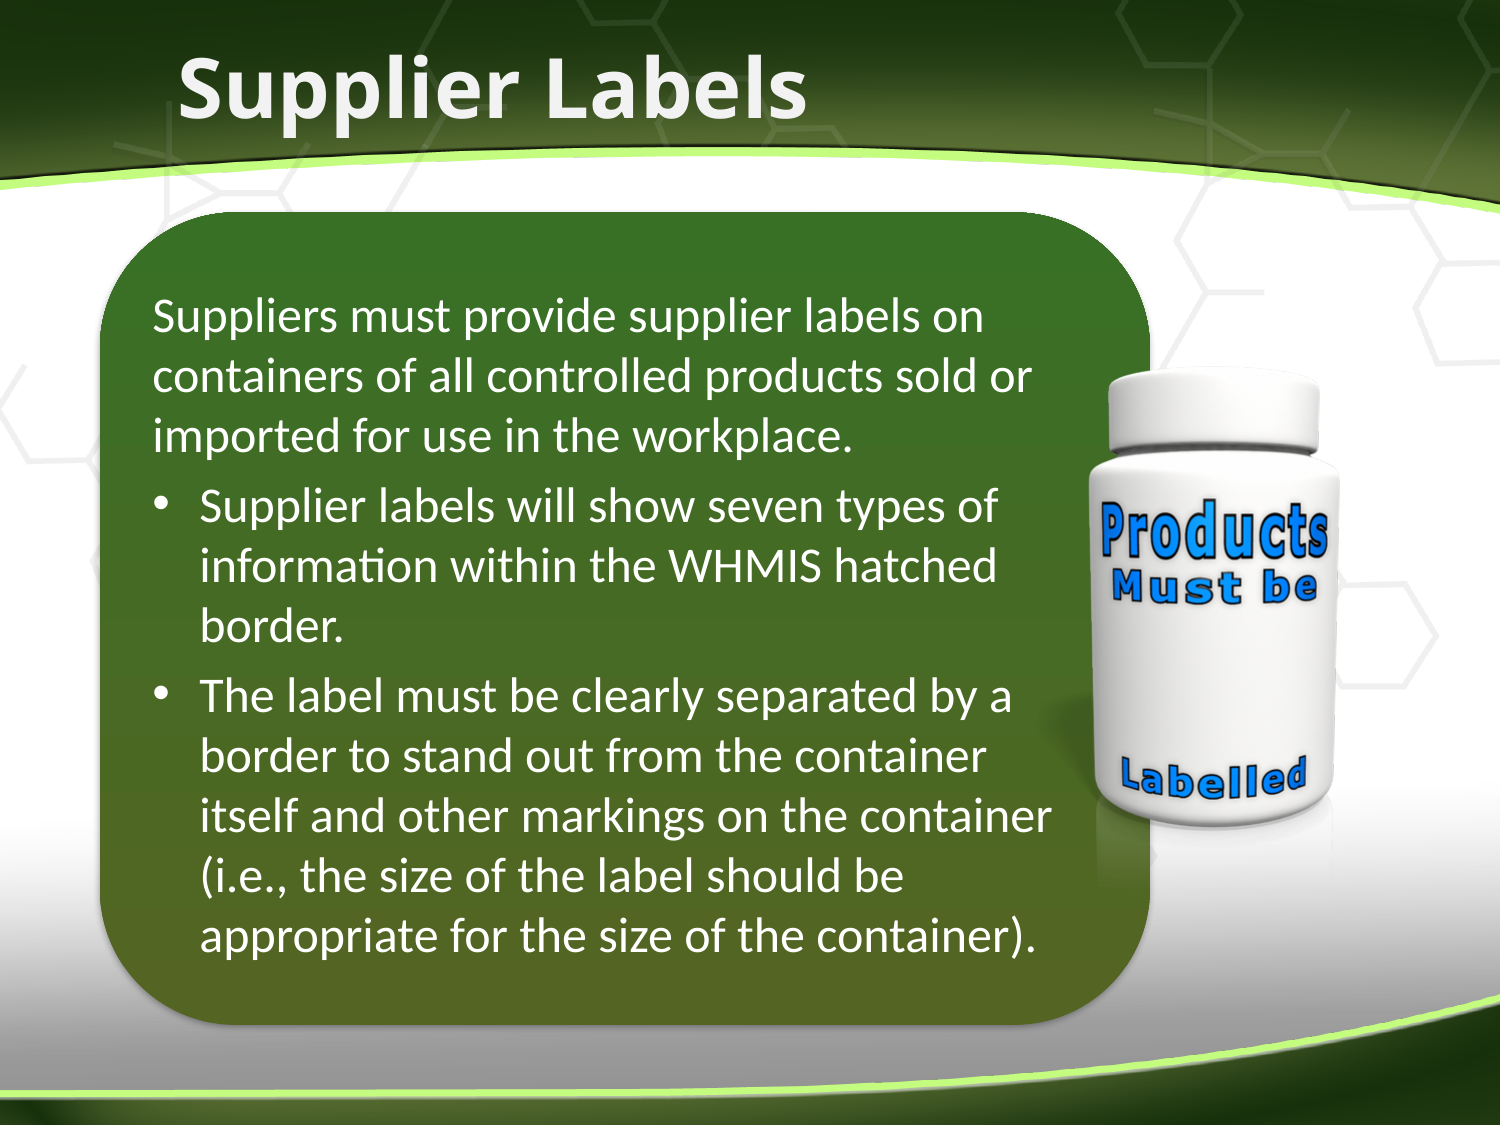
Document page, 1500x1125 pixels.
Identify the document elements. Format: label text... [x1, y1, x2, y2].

title Supplier Labels [162, 24, 1413, 143]
picture [0, 0, 1500, 1125]
list Suppliers must provide supplier labels on containers of all controlled products sold or imported for use in the workplace. Supplier labels will show seven types of information within the WHMIS hatched border. The label must be clearly separated by a border to stand out from the container itself and other markings on the container (i.e., the size of the label should be appropriate for the size of the container). [137, 275, 1088, 975]
text_box [99, 212, 1146, 1025]
